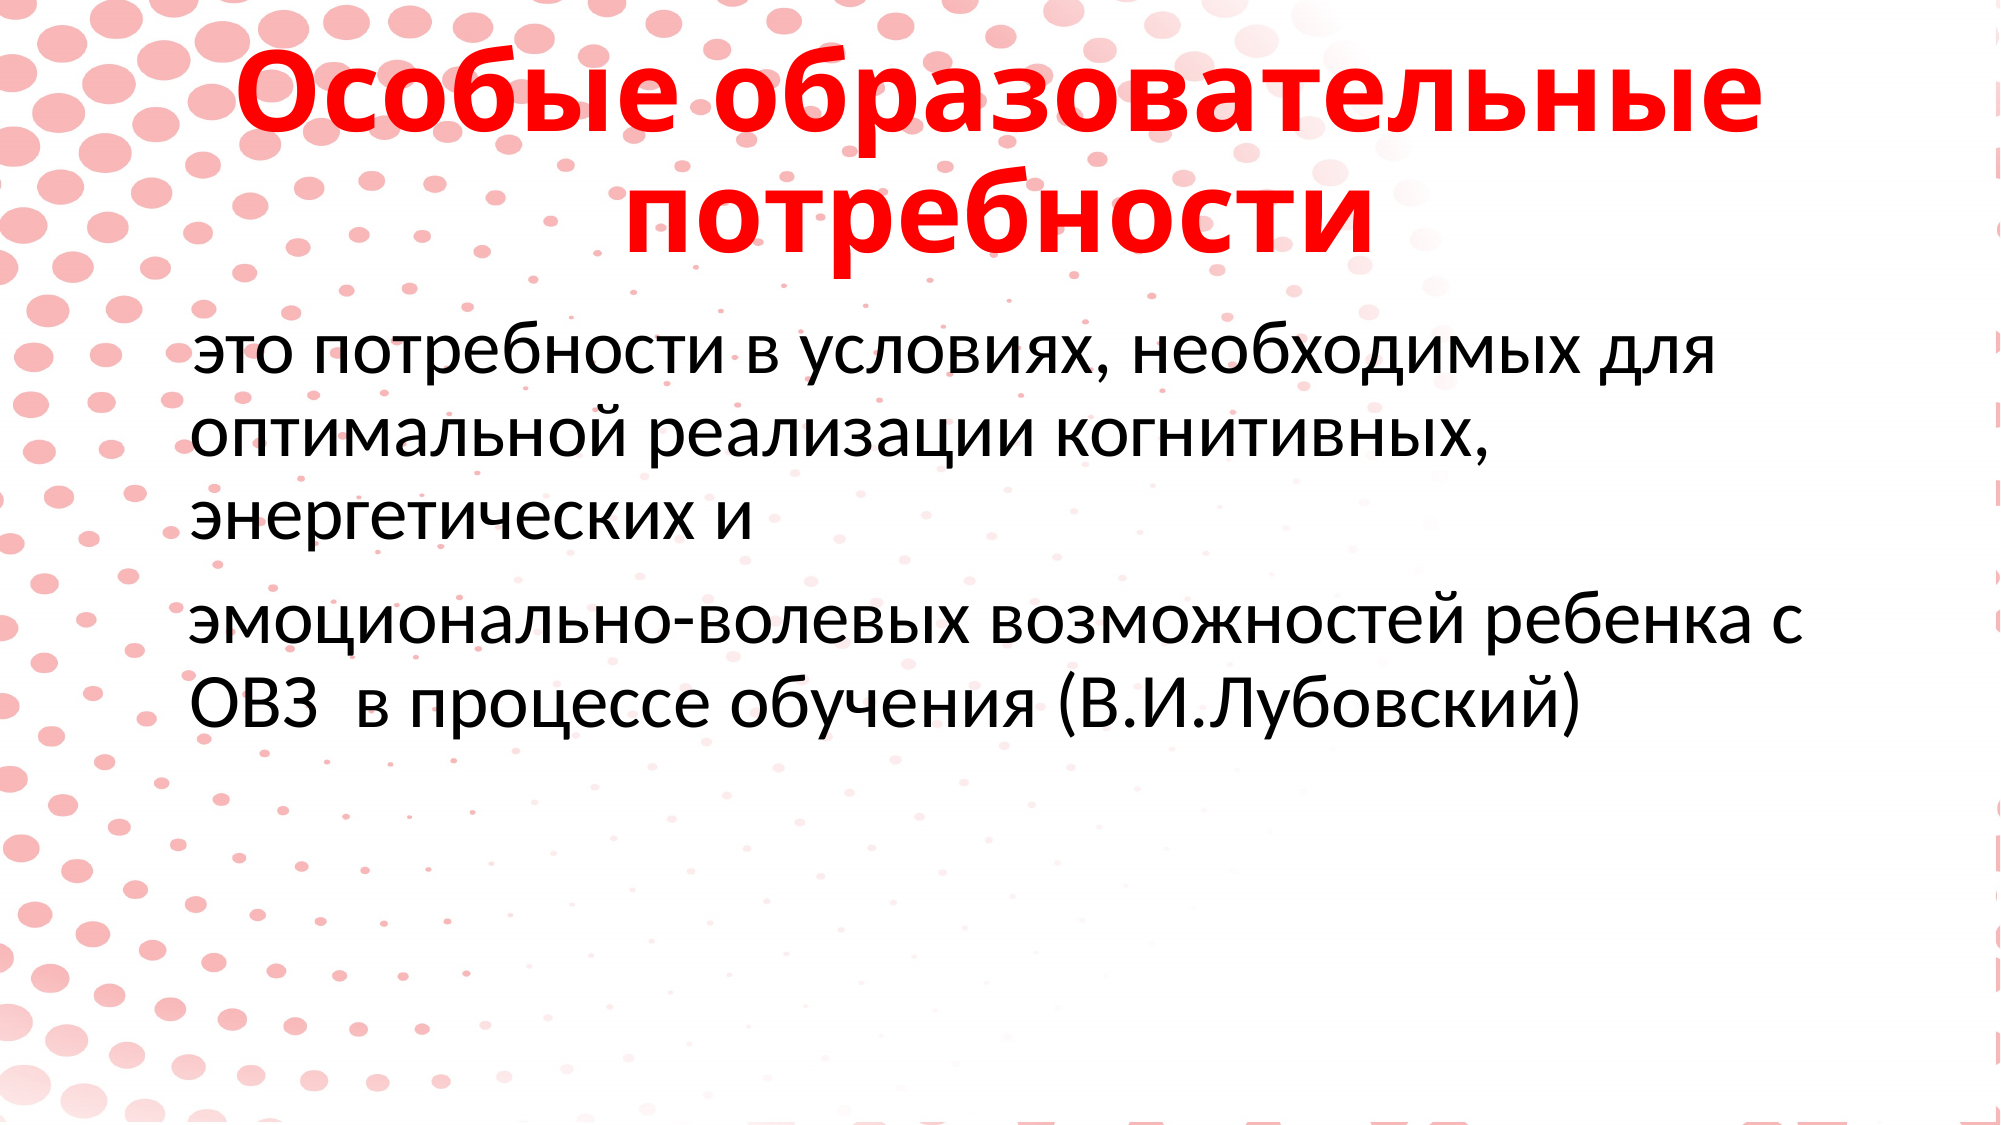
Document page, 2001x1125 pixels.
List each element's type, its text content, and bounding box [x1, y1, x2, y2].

list это потребности в условиях, необходимых для оптимальной реализации когнитивных, энергетических и эмоционально-волевых возможностей ребенка с ОВЗ в процессе обучения (В.И.Лубовский) [137, 299, 1863, 1014]
title Особые образовательные потребности [137, 59, 1863, 278]
picture [0, 0, 2001, 1125]
